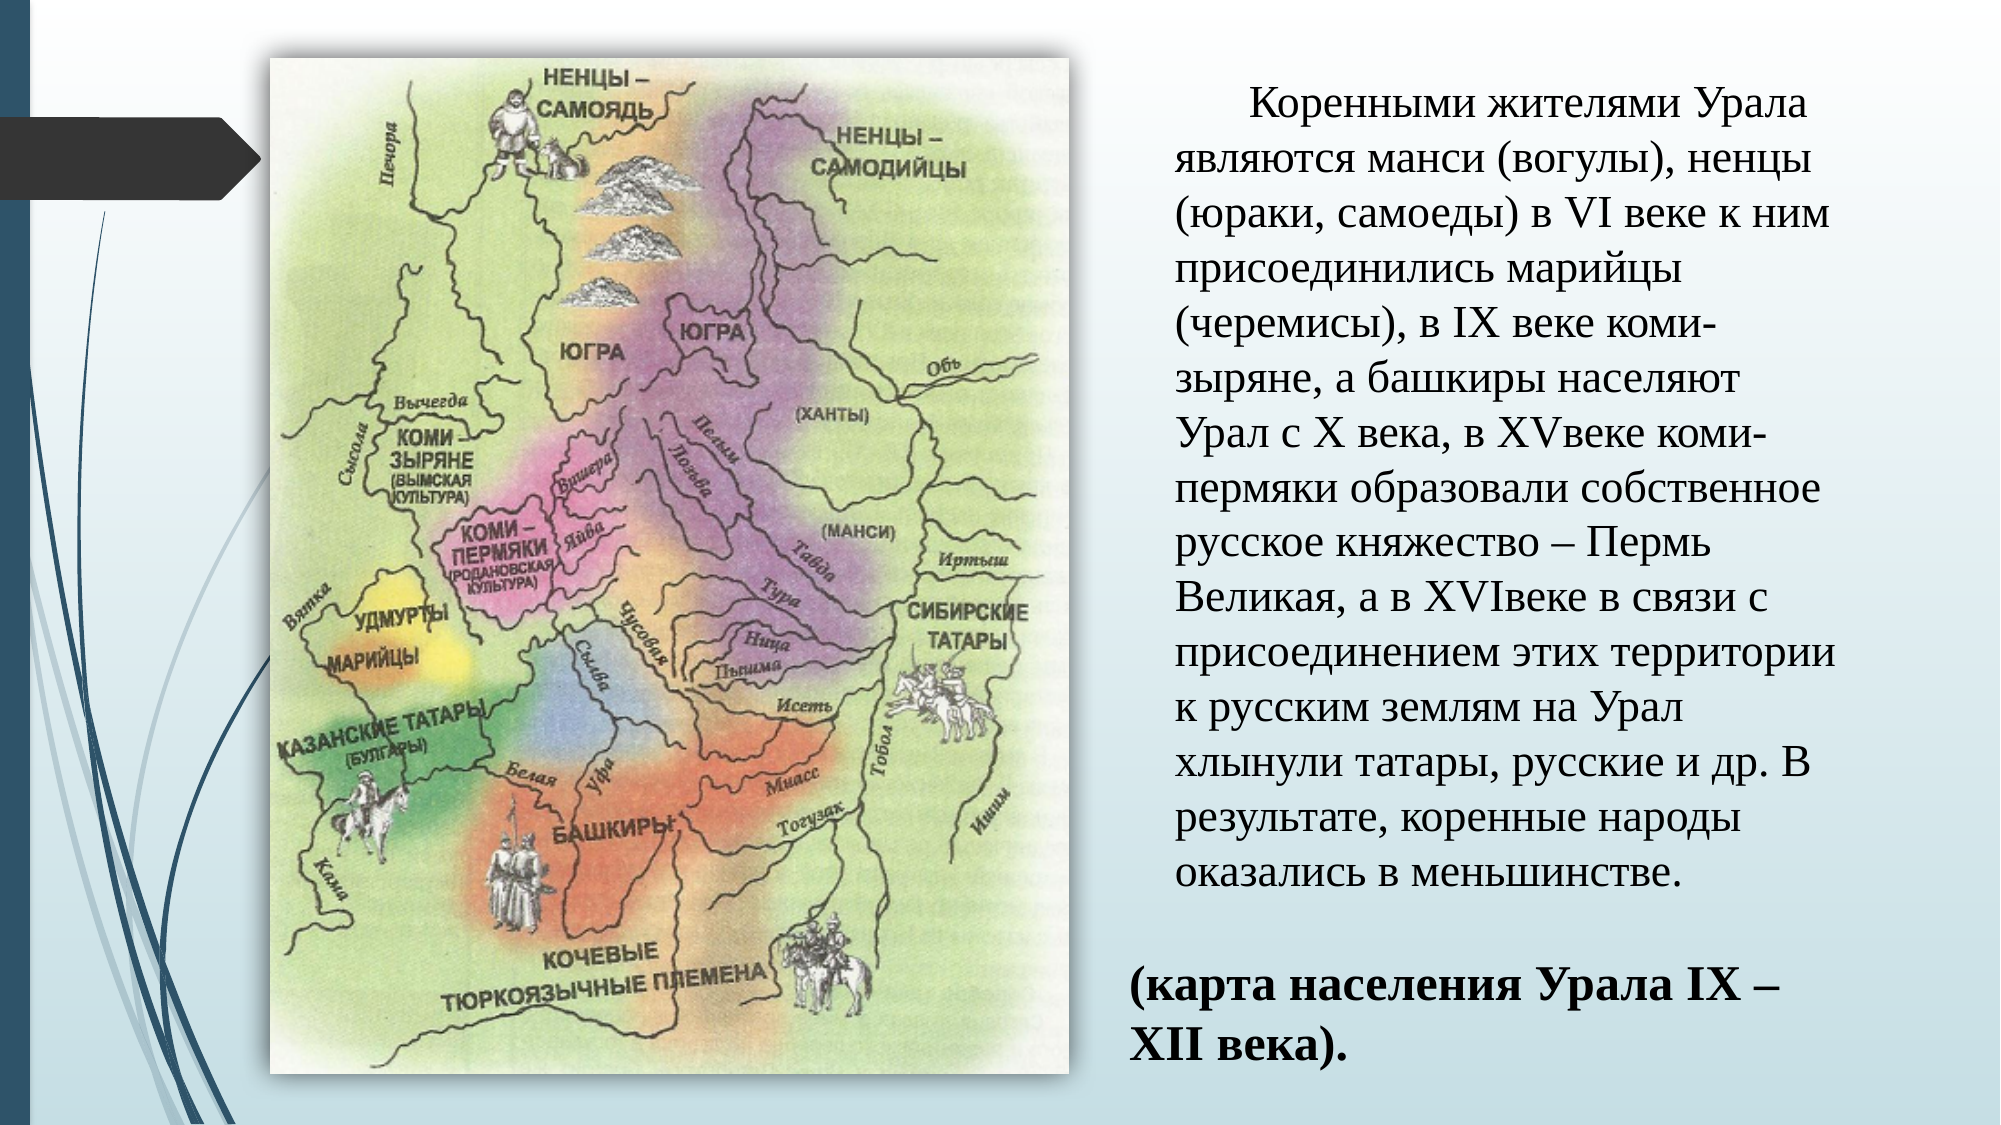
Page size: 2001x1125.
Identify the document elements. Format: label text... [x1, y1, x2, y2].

list Коренными жителями Урала являются манси (вогулы), ненцы (юраки, самоеды) в VI веке к ним присоединились марийцы (черемисы), в IX веке коми-зыряне, а башкиры населяют Урал с X века, в XVвеке коми-пермяки образовали собственное русское княжество – Пермь Великая, а в XVIвеке в связи с присоединением этих территории к русским землям на Урал хлынули татары, русские и др. В результате, коренные народы оказались в меньшинстве. [1103, 64, 1856, 1003]
text_box (карта населения Урала IX – XII века). [1114, 942, 1871, 1078]
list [269, 58, 1069, 1074]
